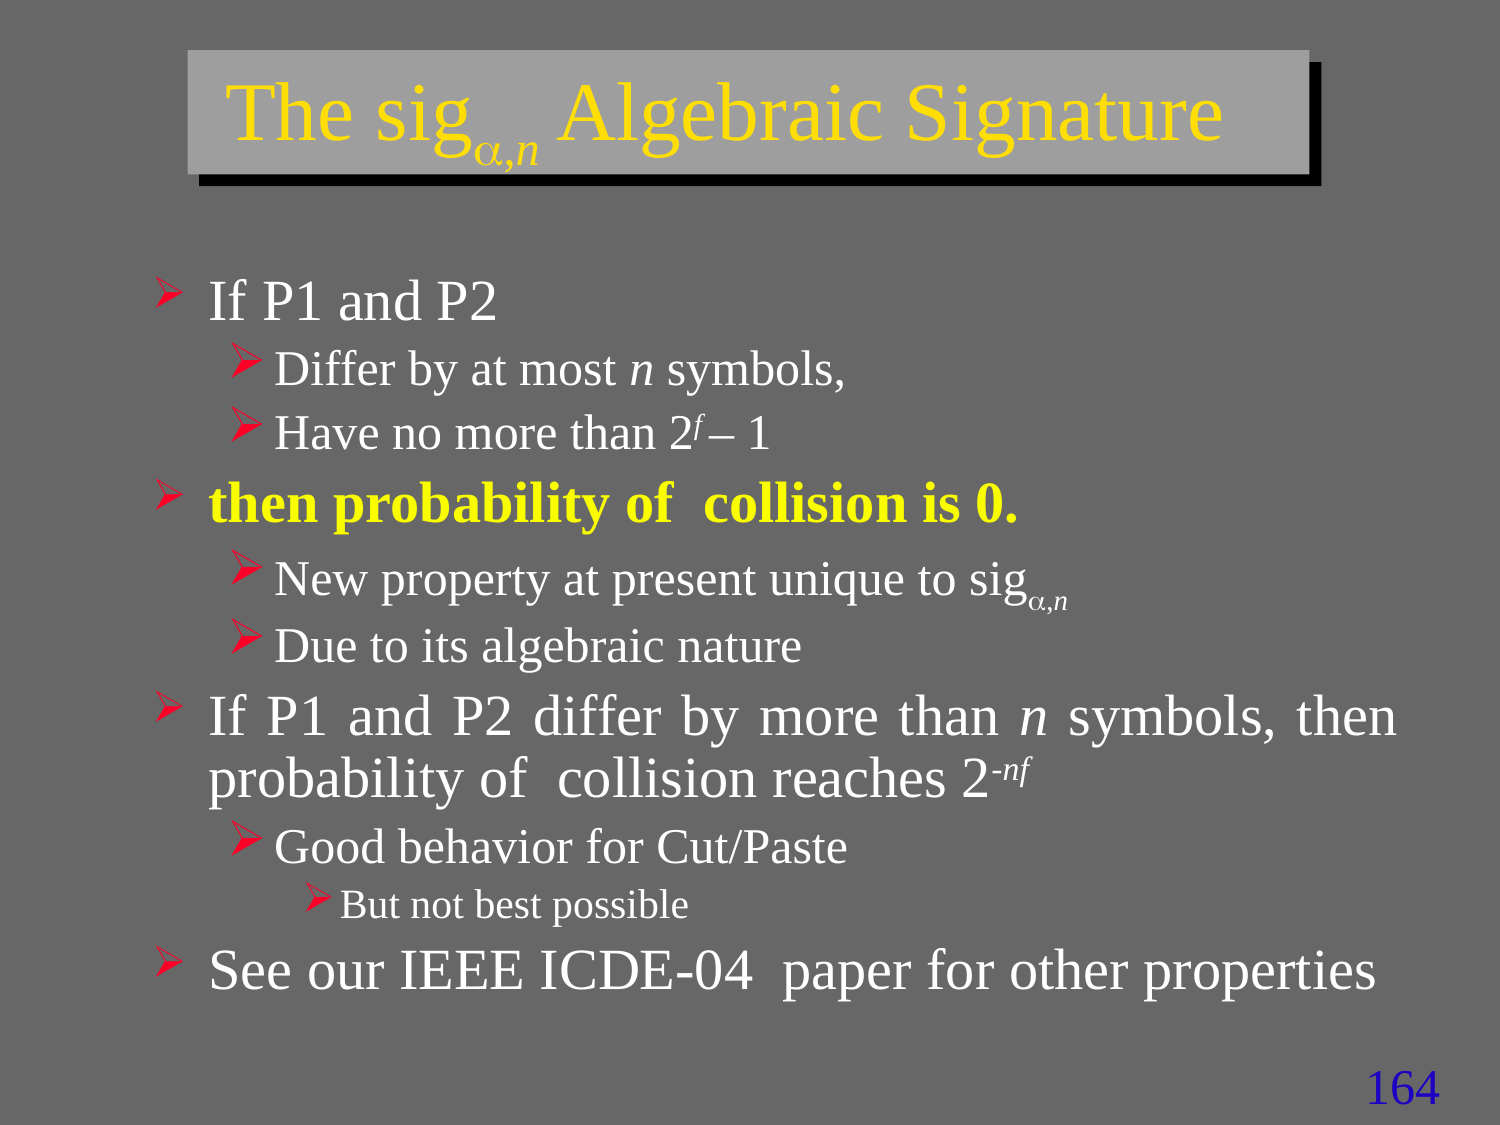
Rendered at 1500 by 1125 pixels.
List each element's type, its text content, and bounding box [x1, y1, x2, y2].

title The sig,n Algebraic Signature [186, 49, 1310, 175]
list If P1 and P2 Differ by at most n symbols, Have no more than 2f – 1 then probability of collision is 0. New property at present unique to sig,n Due to its algebraic nature If P1 and P2 differ by more than n symbols, then probability of collision reaches 2-nf Good behavior for Cut/Paste But not best possible See our IEEE ICDE-04 paper for other properties [136, 261, 1413, 938]
